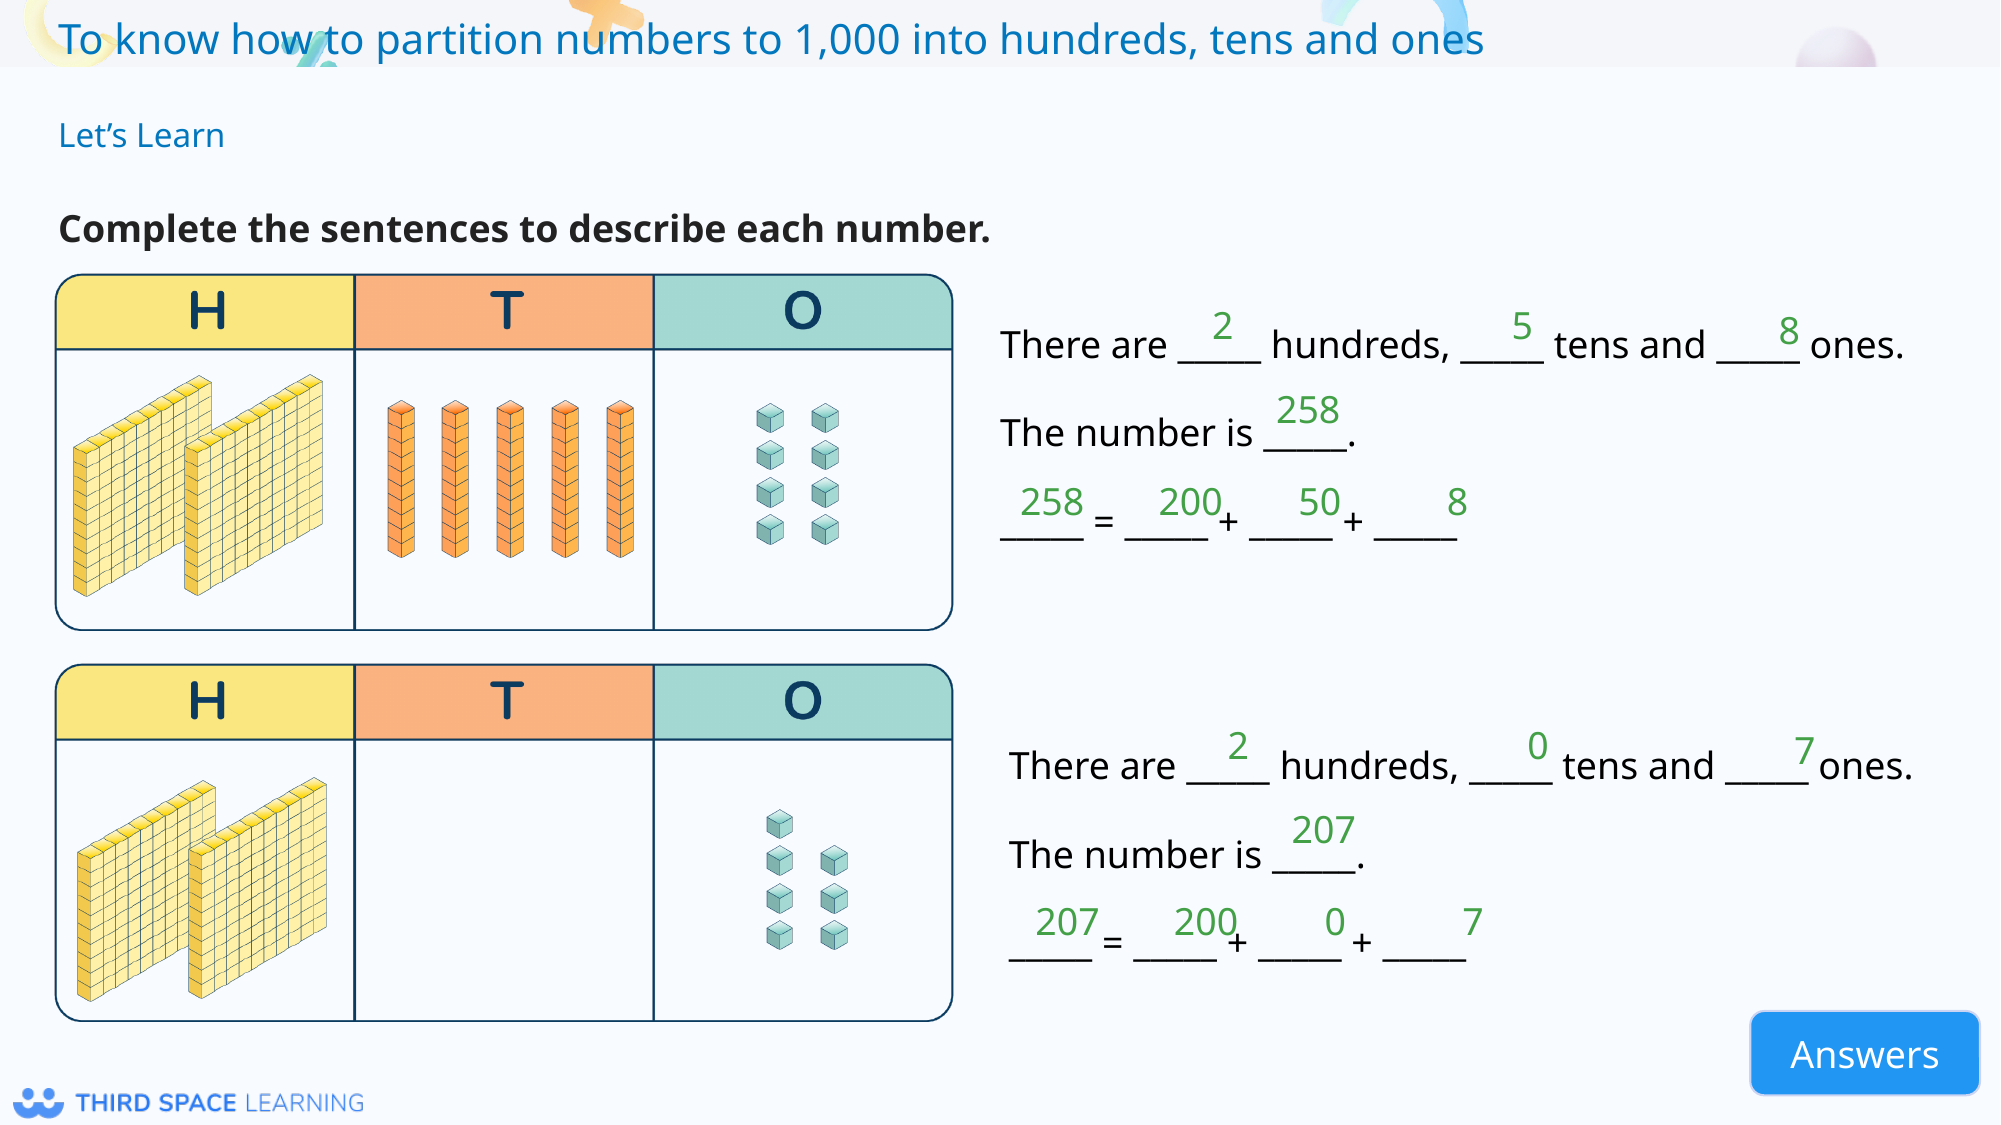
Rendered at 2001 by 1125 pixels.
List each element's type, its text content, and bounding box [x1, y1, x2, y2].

picture [54, 272, 972, 631]
picture [13, 1088, 365, 1119]
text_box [989, 294, 1852, 532]
text_box Answers [1750, 1010, 1981, 1096]
list Let’s Learn [43, 107, 489, 177]
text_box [1005, 714, 1868, 952]
list Complete the sentences to describe each number. [43, 174, 1981, 281]
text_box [54, 663, 972, 1022]
picture [0, 0, 2000, 67]
text_box There are _____ hundreds, _____ tens and _____ ones. The number is _____. _____ = _____ + _____ + _____ [994, 712, 1995, 972]
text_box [72, 369, 839, 597]
text_box There are _____ hundreds, _____ tens and _____ ones. The number is _____. _____ = _____ + _____ + _____ [985, 291, 1987, 550]
